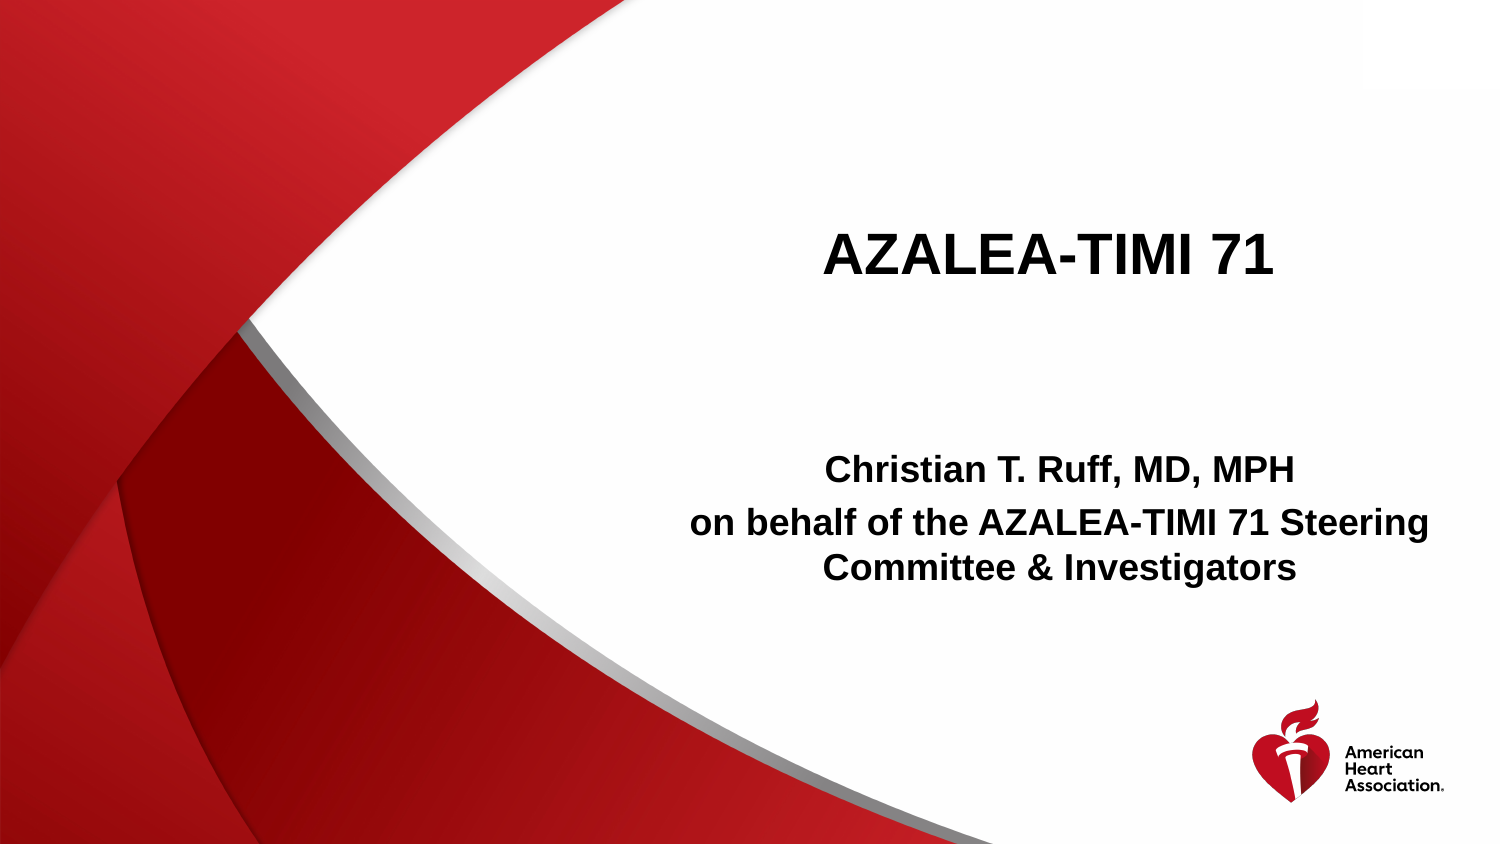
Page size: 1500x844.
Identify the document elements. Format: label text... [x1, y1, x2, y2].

picture [0, 0, 1500, 844]
title AZALEA-TIMI 71 [643, 201, 1455, 437]
title AZALEA-TIMI 71 [643, 506, 1455, 528]
subtitle Christian T. Ruff, MD, MPH on behalf of the AZALEA-TIMI 71 Steering Committee & Investigators [620, 437, 1500, 506]
